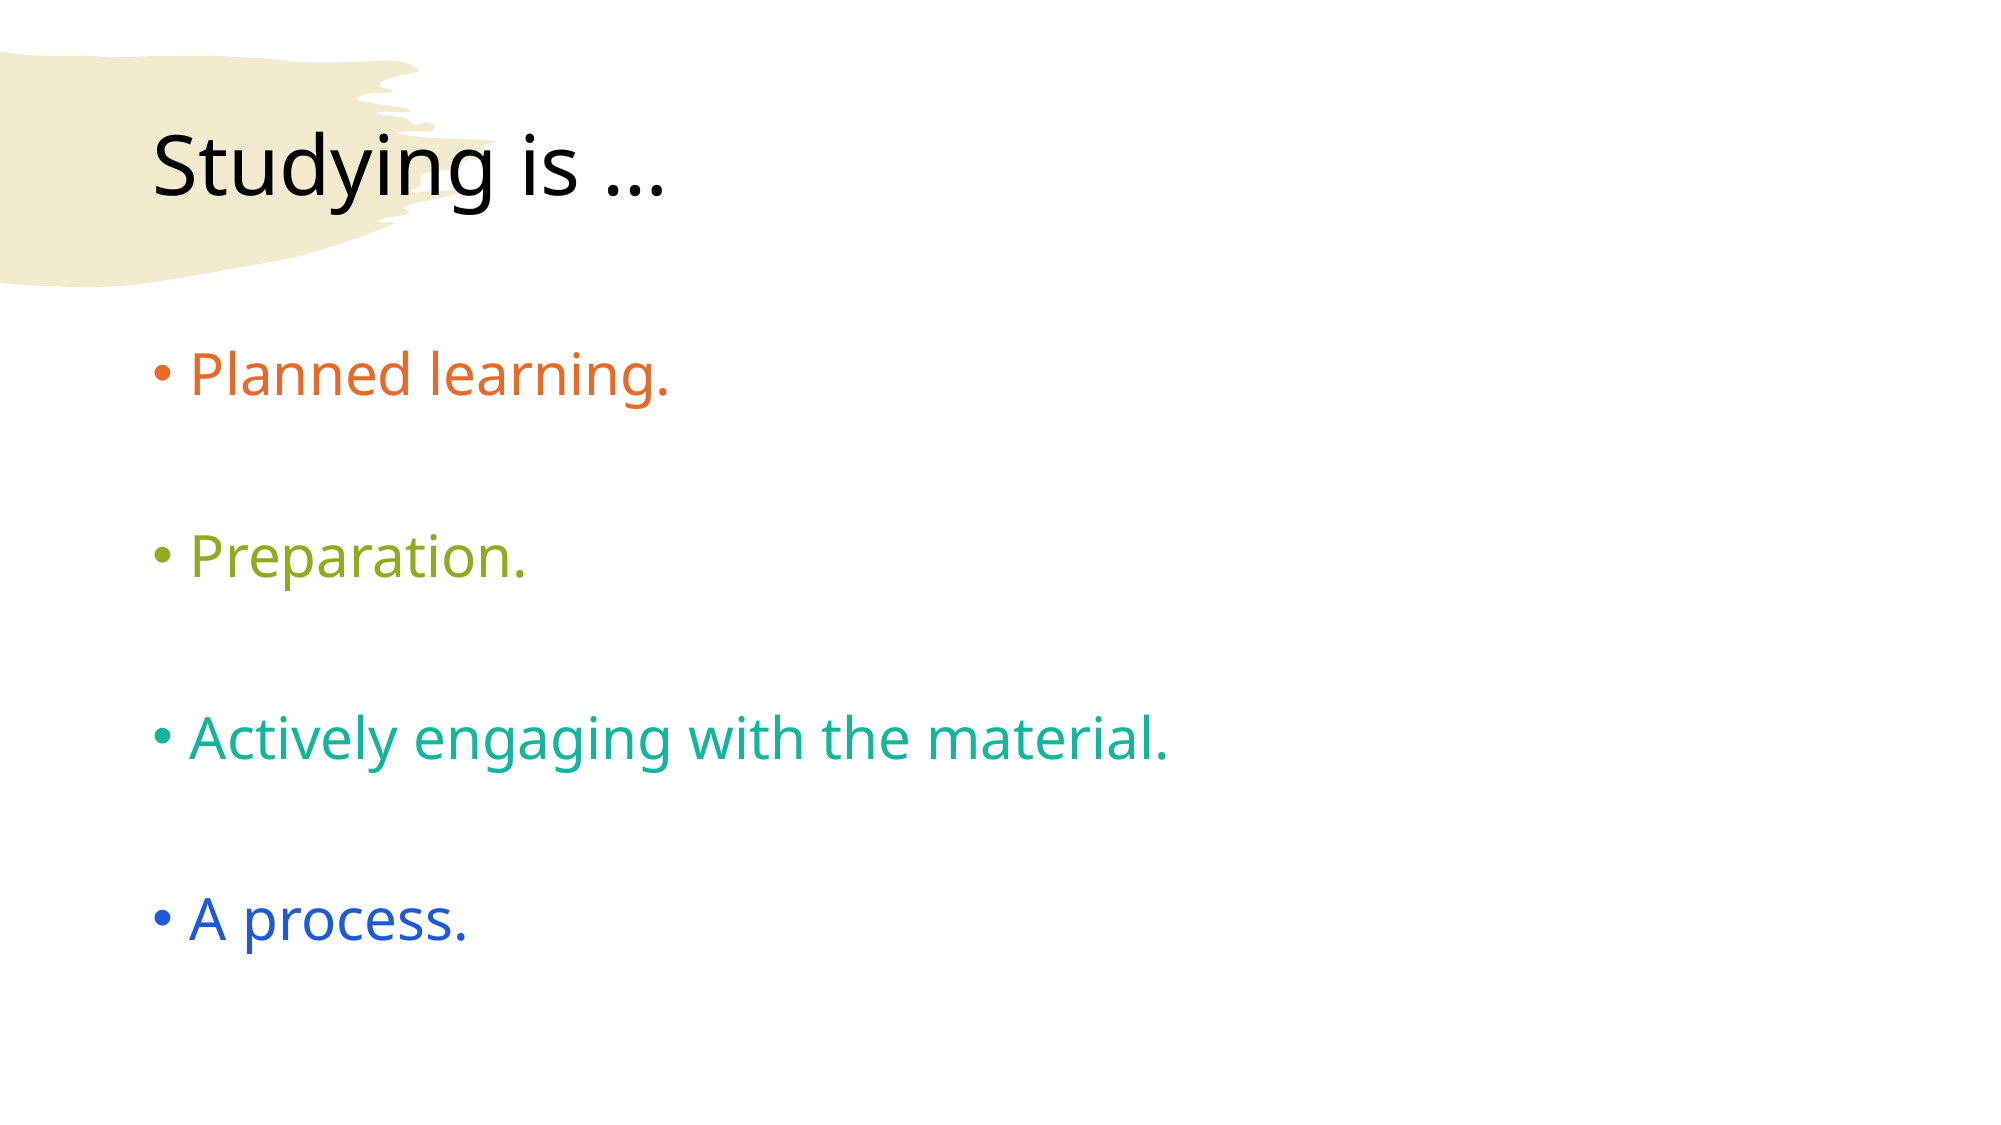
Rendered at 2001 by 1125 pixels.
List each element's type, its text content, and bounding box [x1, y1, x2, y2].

title Studying is … [137, 59, 1863, 278]
list Planned learning. Preparation. Actively engaging with the material. A process. [137, 329, 1863, 1013]
